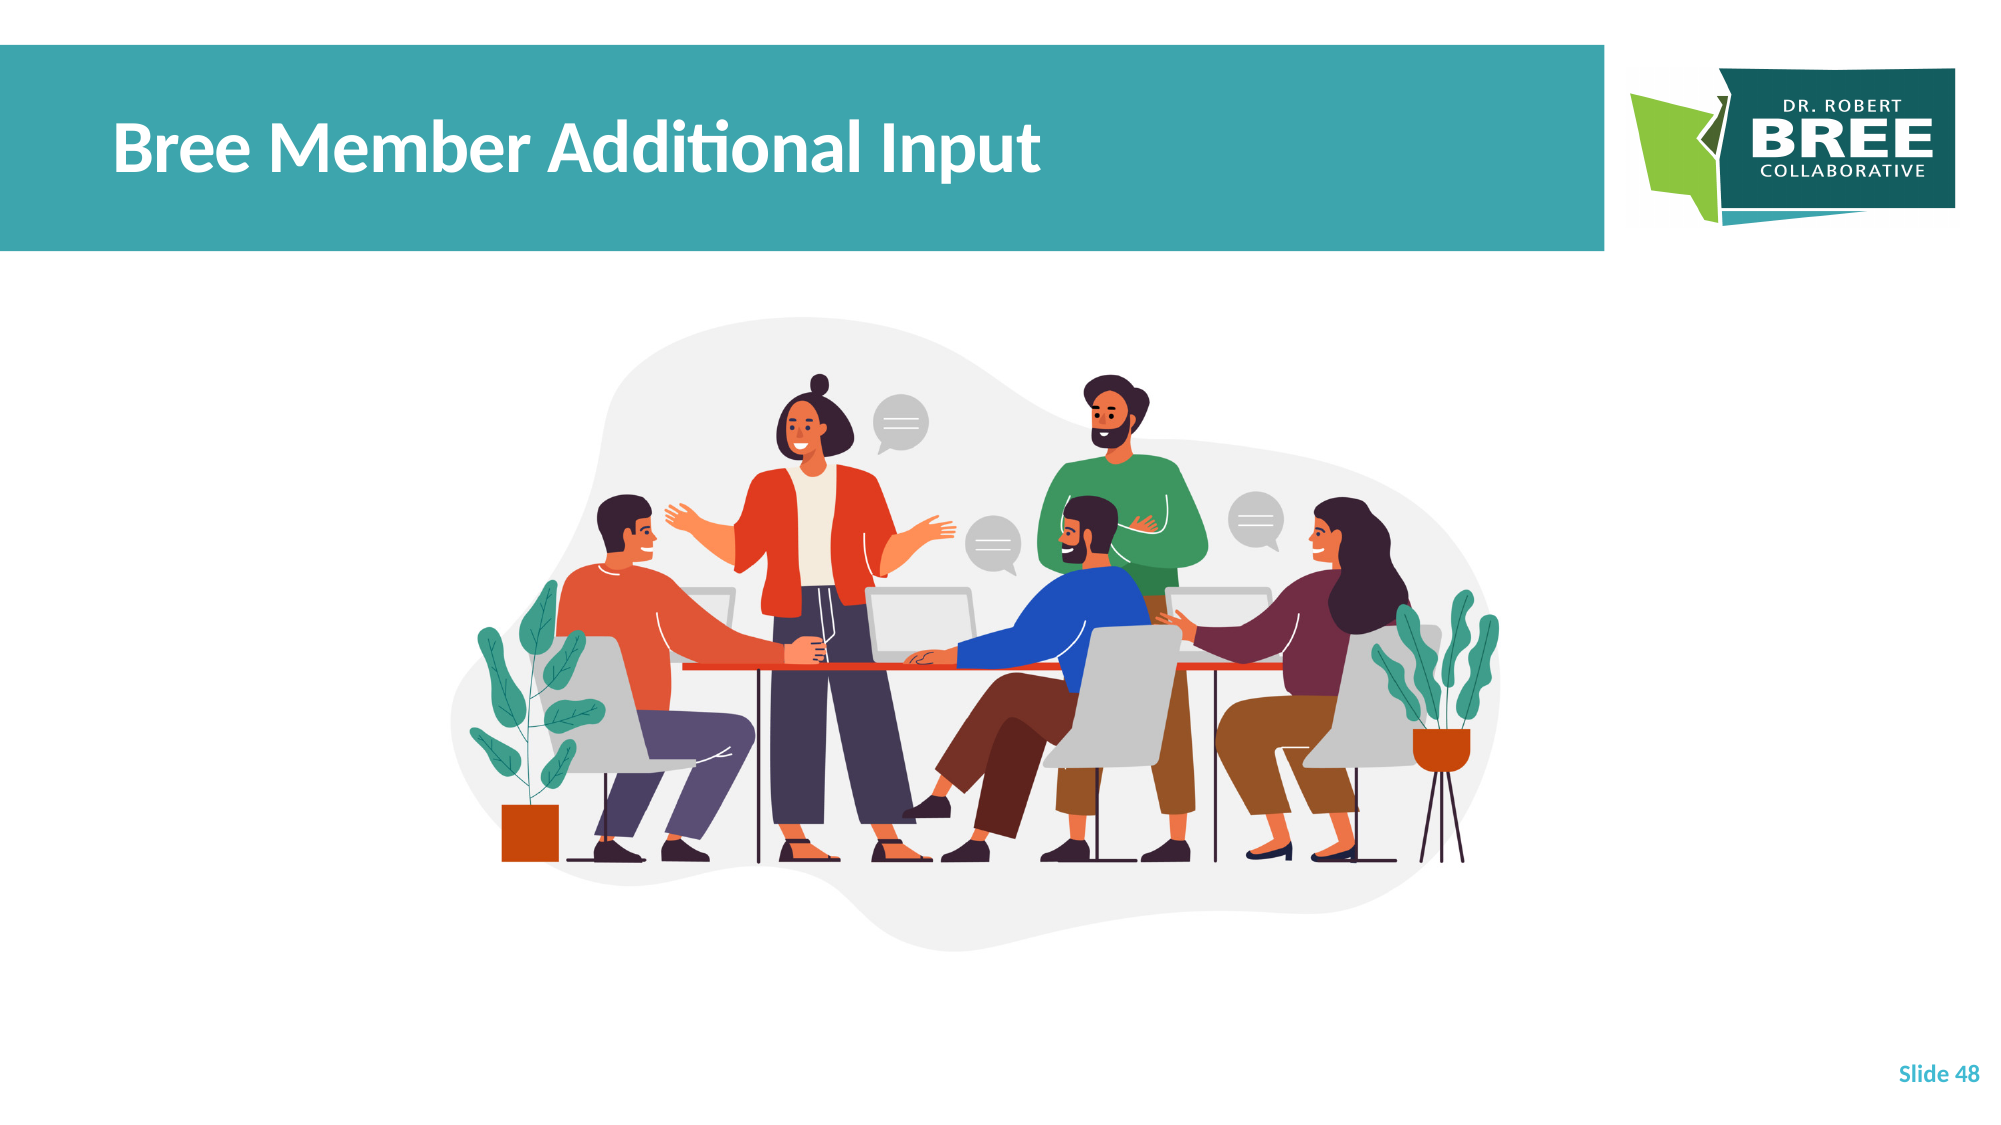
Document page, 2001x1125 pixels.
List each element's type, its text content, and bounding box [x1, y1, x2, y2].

slide_number Slide 48 [1744, 1042, 1996, 1103]
title Bree Member Additional Input [97, 67, 1582, 228]
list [324, 268, 1608, 982]
picture [1625, 67, 1960, 228]
